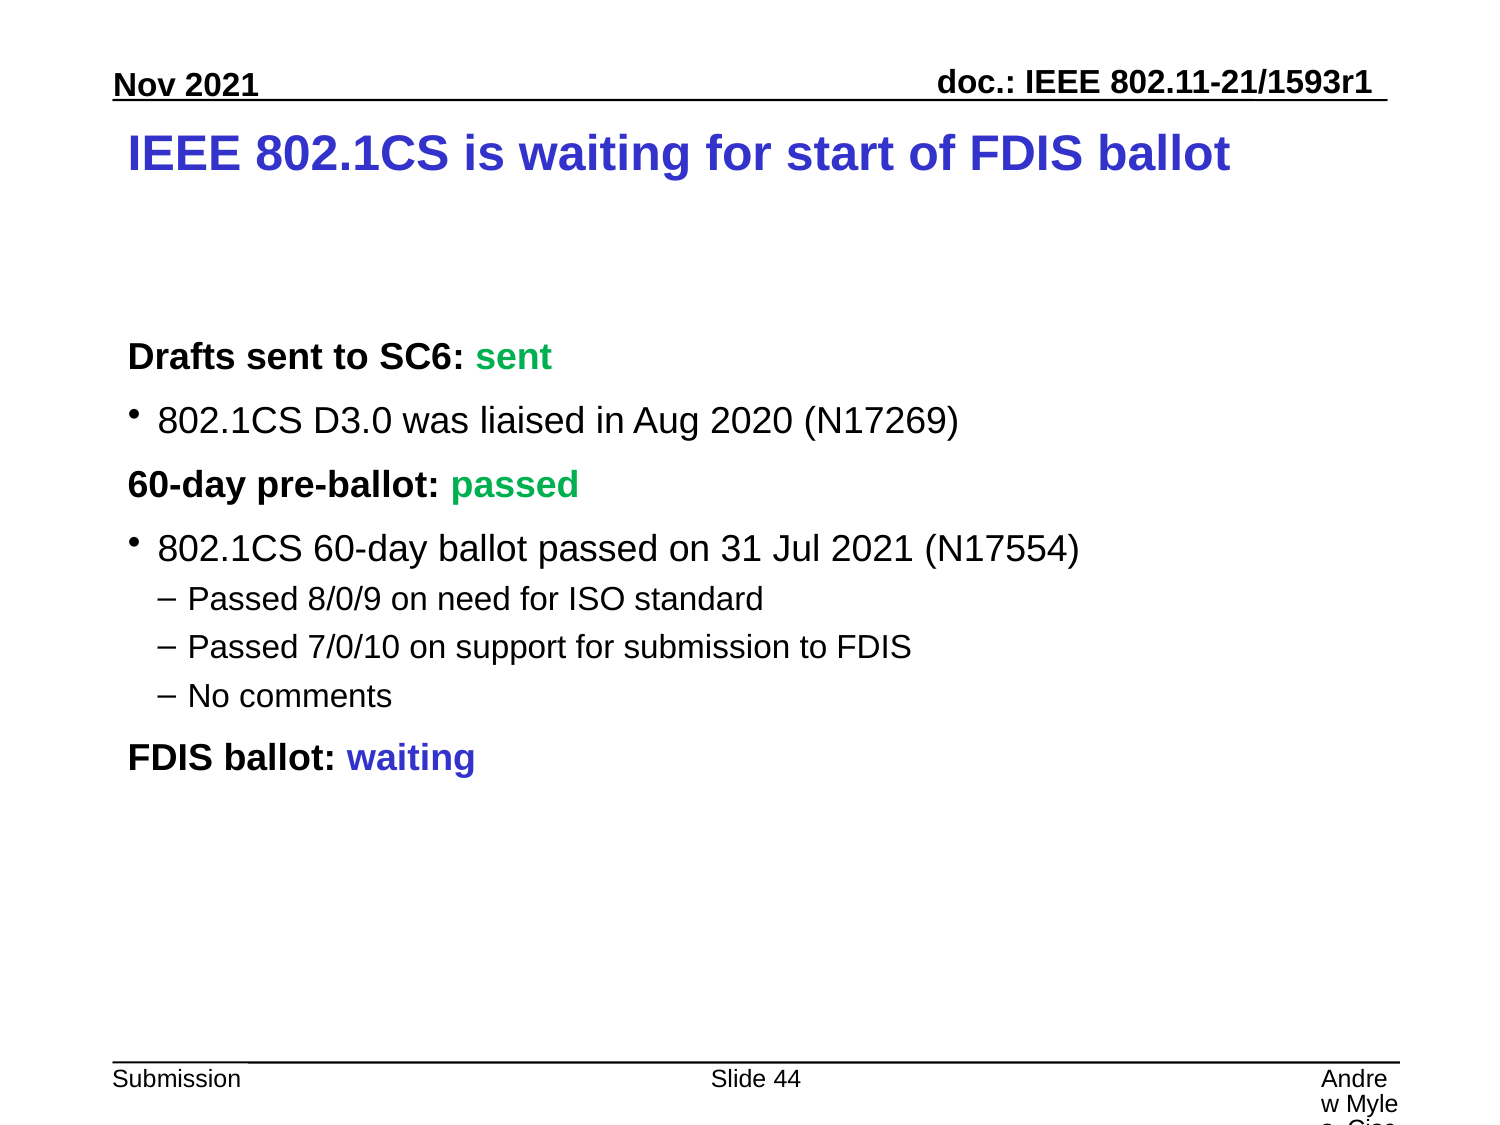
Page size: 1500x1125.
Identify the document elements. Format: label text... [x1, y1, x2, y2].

slide_number Slide 44 [709, 1061, 803, 1093]
list Drafts sent to SC6: sent 802.1CS D3.0 was liaised in Aug 2020 (N17269) 60-day pre-ballot: passed 802.1CS 60-day ballot passed on 31 Jul 2021 (N17554) Passed 8/0/9 on need for ISO standard Passed 7/0/10 on support for submission to FDIS No comments FDIS ballot: waiting [112, 324, 1388, 1000]
footer Andrew Myles, Cisco [1320, 1061, 1402, 1093]
title IEEE 802.1CS is waiting for start of FDIS ballot [112, 112, 1388, 288]
